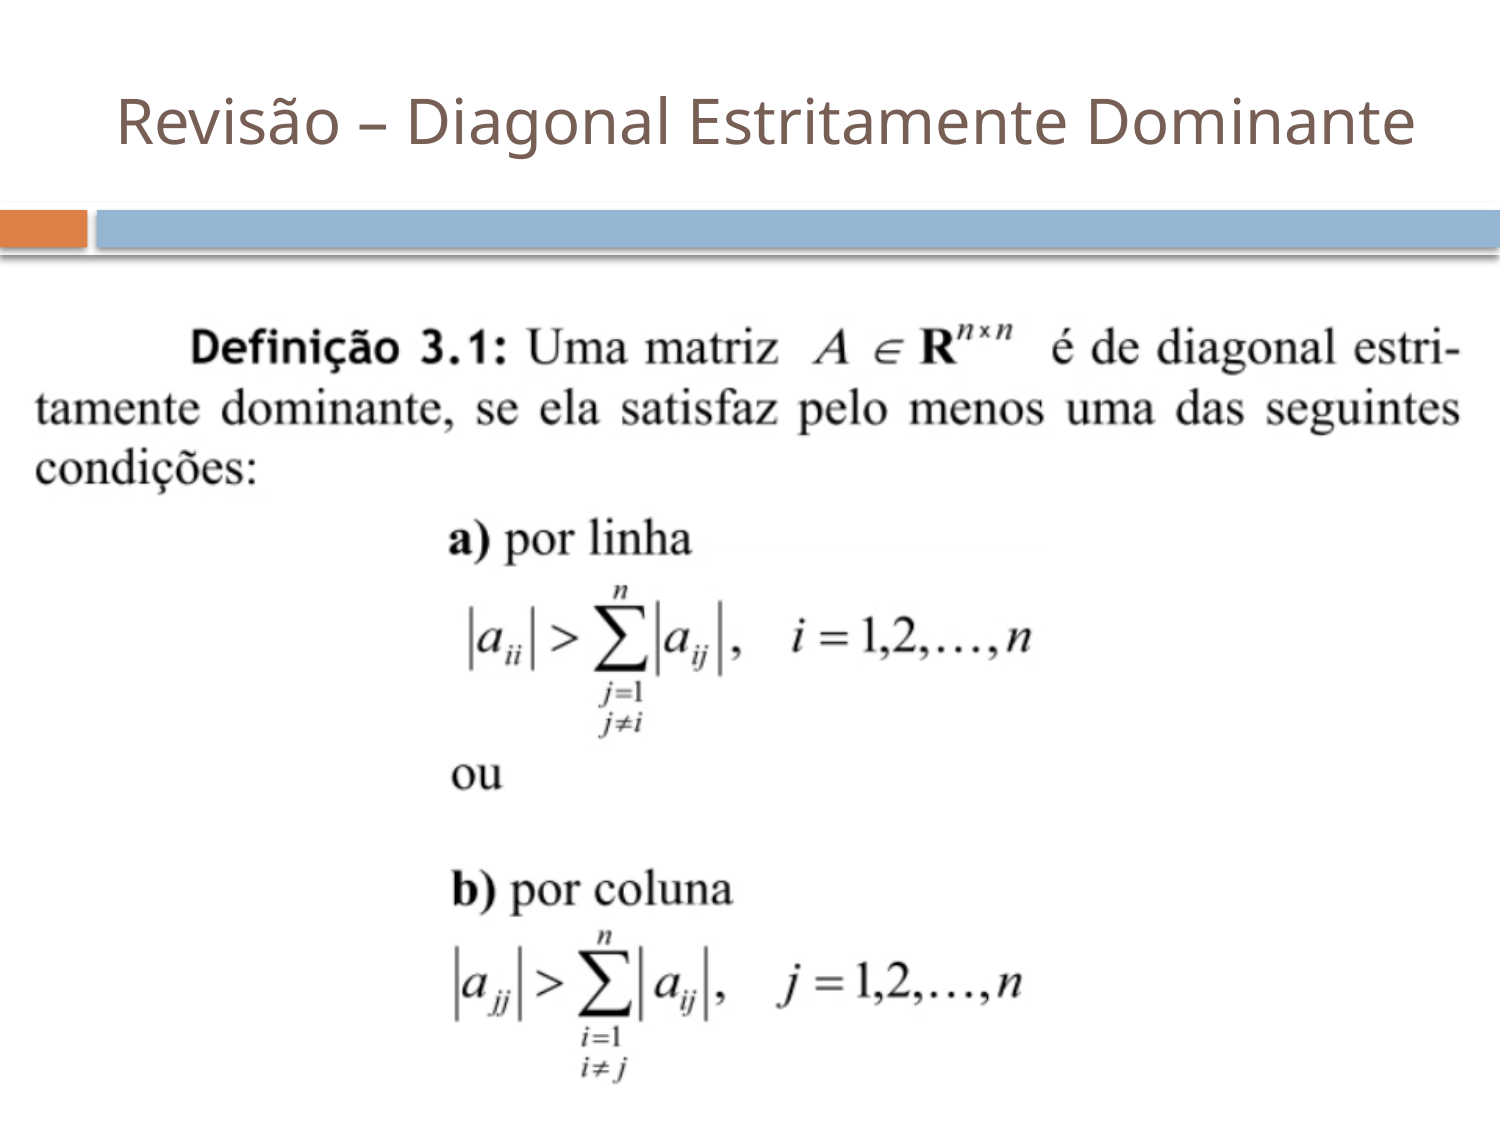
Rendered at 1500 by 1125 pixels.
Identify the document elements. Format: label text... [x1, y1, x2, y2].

picture [429, 504, 1042, 1094]
title Revisão – Diagonal Estritamente Dominante [100, 37, 1438, 200]
picture [16, 302, 1484, 499]
